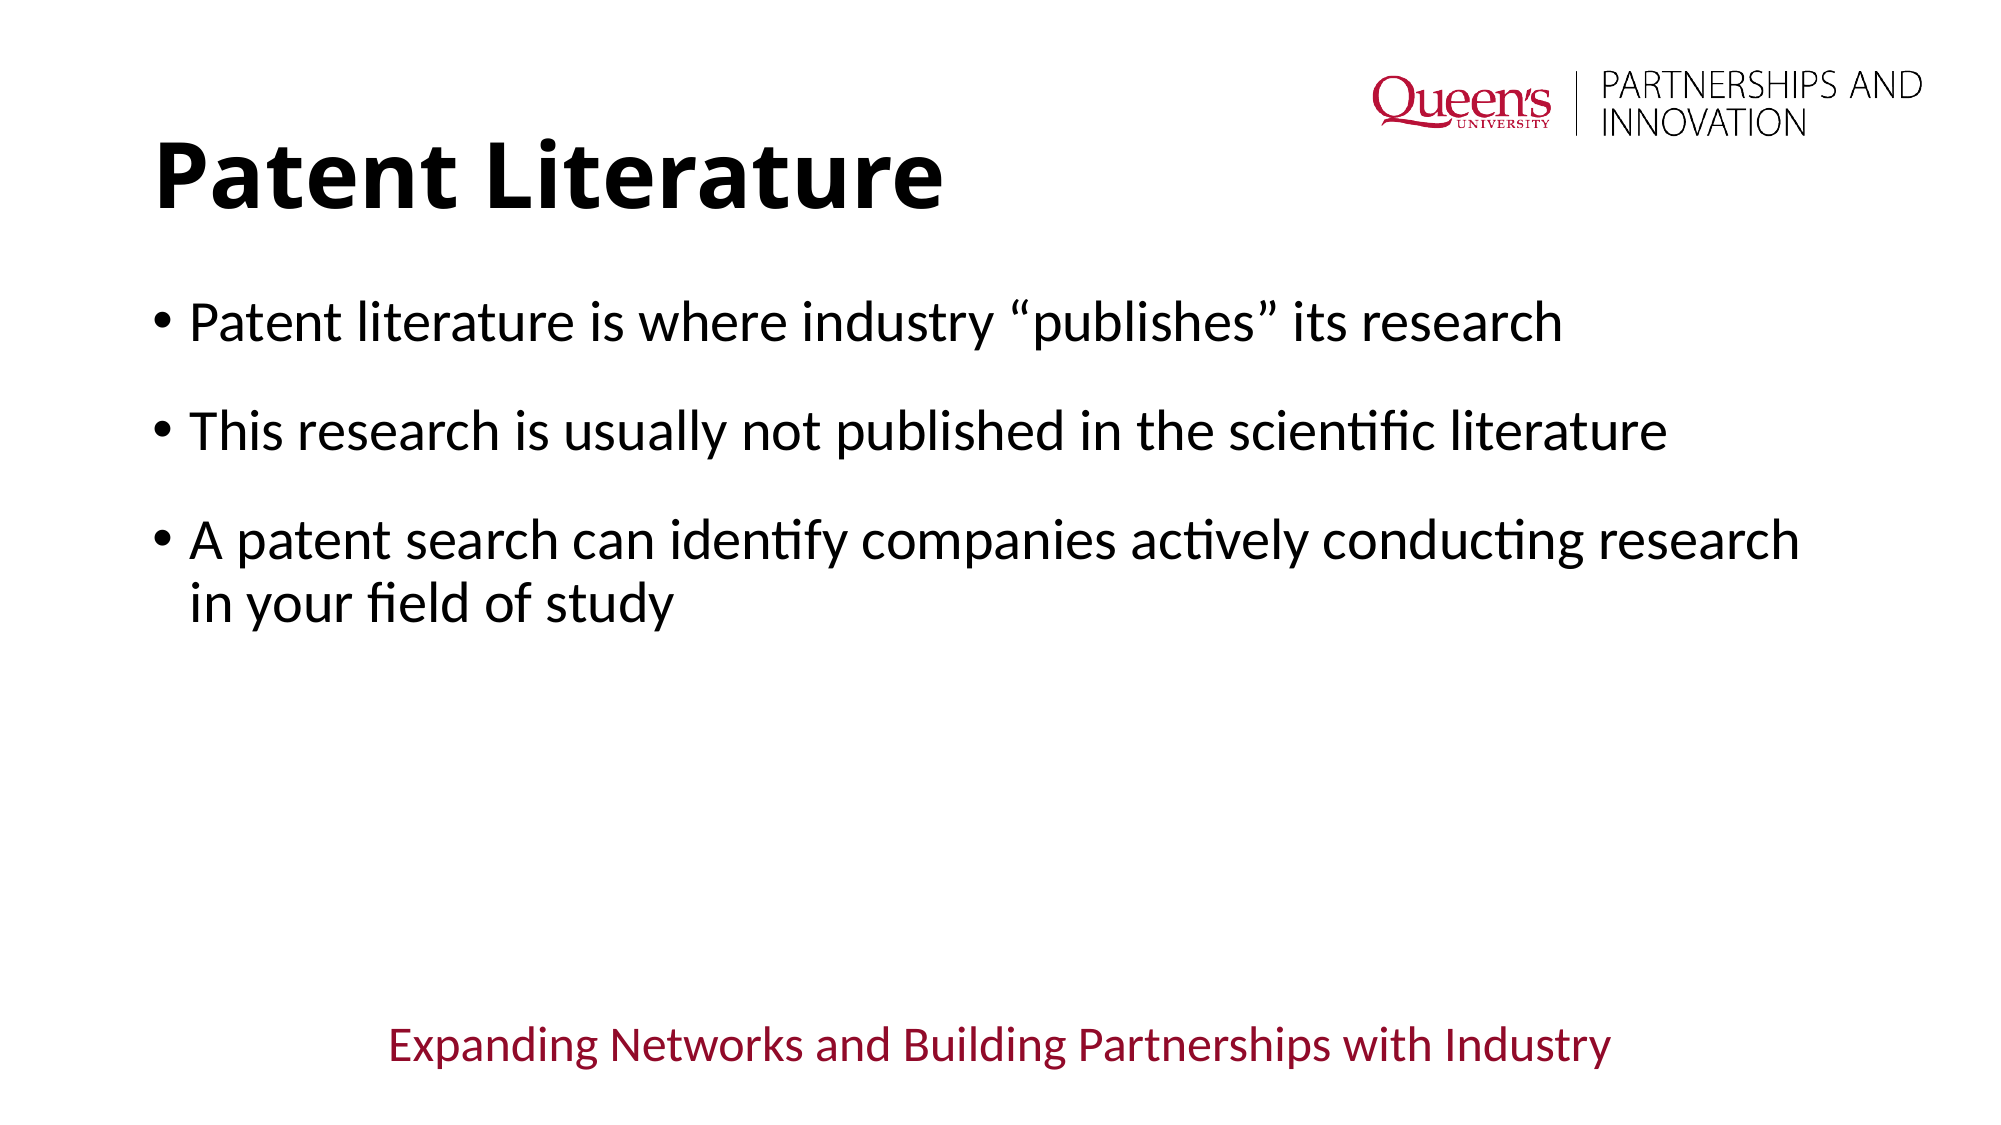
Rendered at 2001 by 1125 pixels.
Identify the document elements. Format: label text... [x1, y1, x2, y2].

text_box Expanding Networks and Building Partnerships with Industry [328, 1004, 1672, 1079]
title Patent Literature [137, 70, 1863, 284]
picture [1346, 44, 1948, 162]
list Patent literature is where industry “publishes” its research This research is usually not published in the scientific literature A patent search can identify companies actively conducting research in your field of study [137, 284, 1863, 909]
